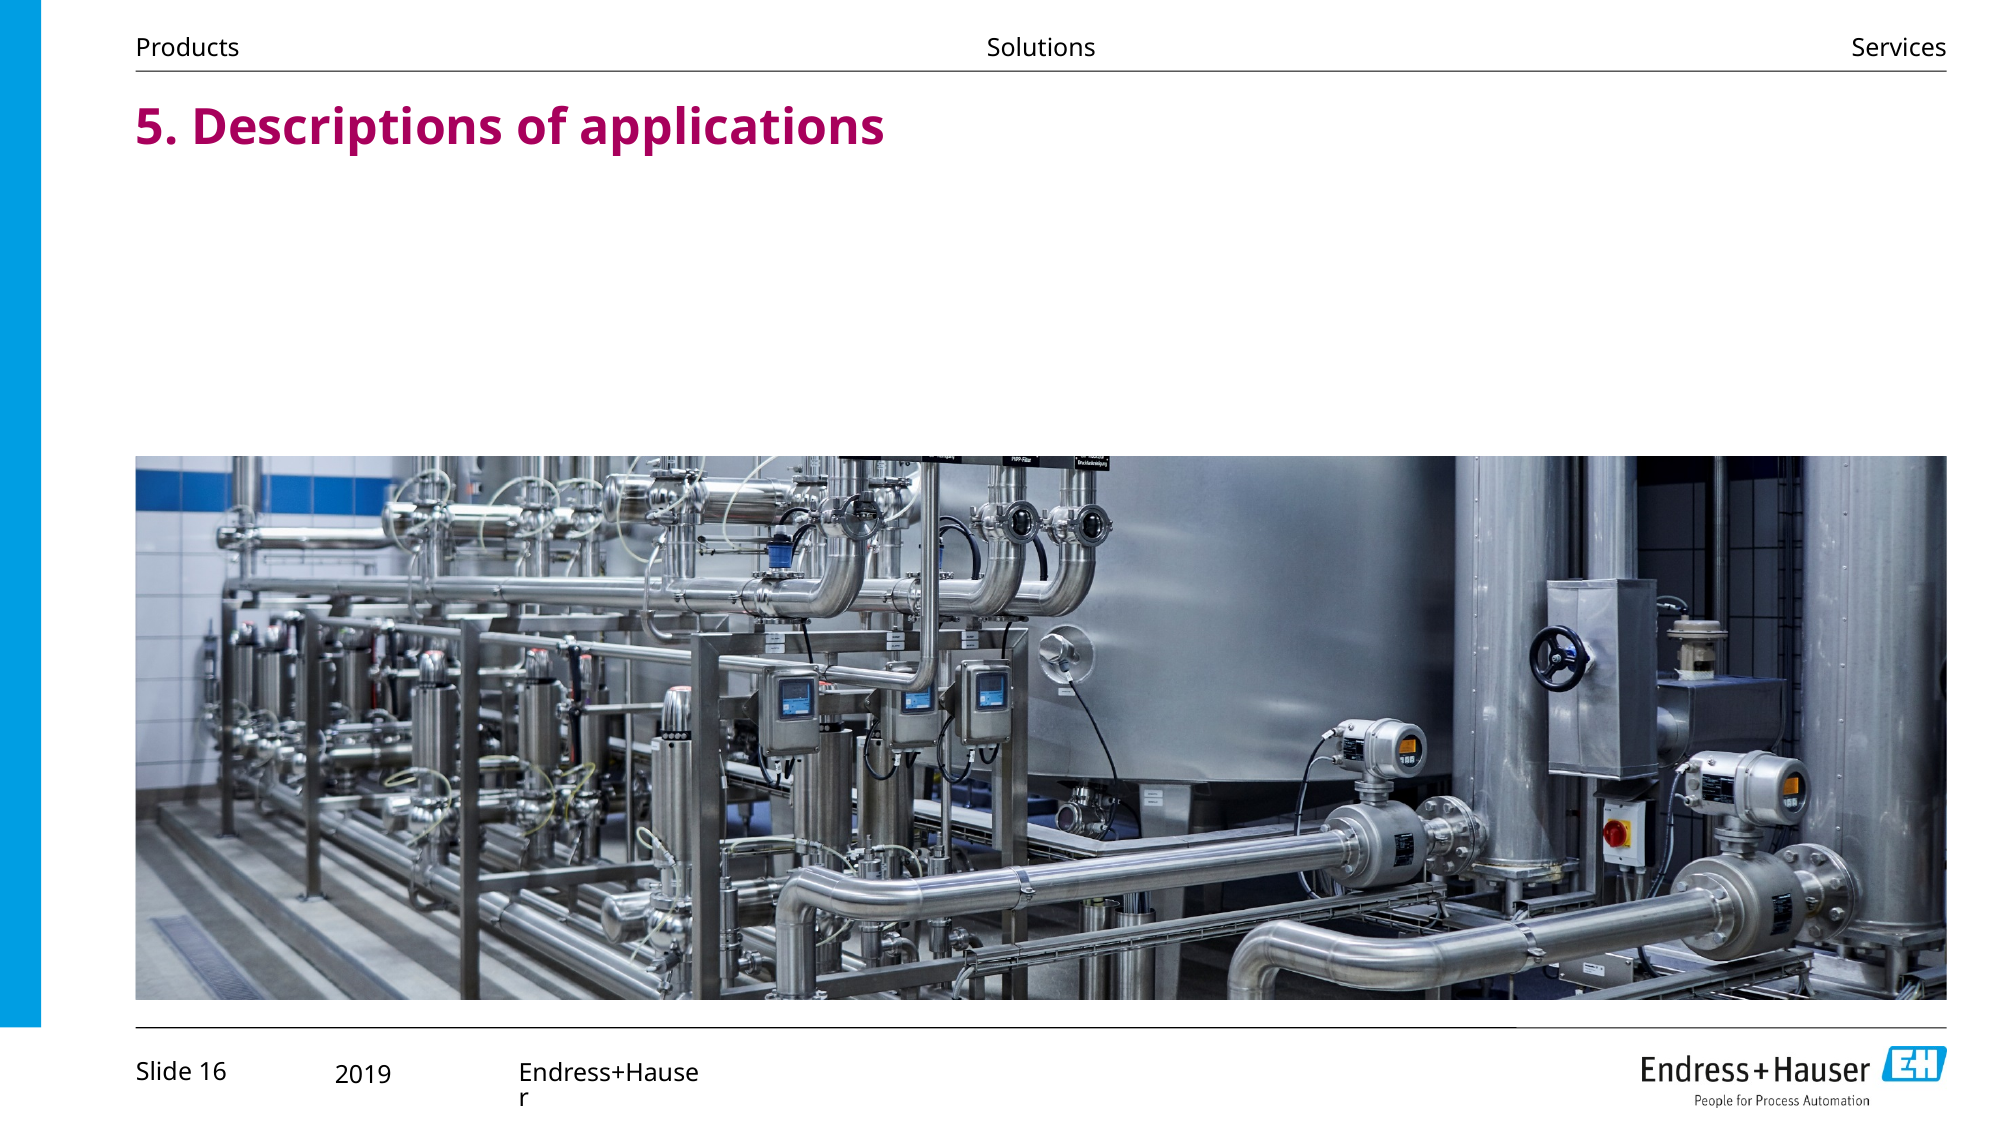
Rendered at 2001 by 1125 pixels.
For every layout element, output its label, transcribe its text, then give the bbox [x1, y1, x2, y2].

picture [1642, 1046, 1947, 1108]
footer Endress+Hauser [518, 1058, 702, 1089]
picture [1892, 1050, 1937, 1078]
slide_number Slide 16 [135, 1057, 246, 1088]
picture [135, 456, 1947, 1000]
title 5. Descriptions of applications [135, 101, 1947, 212]
